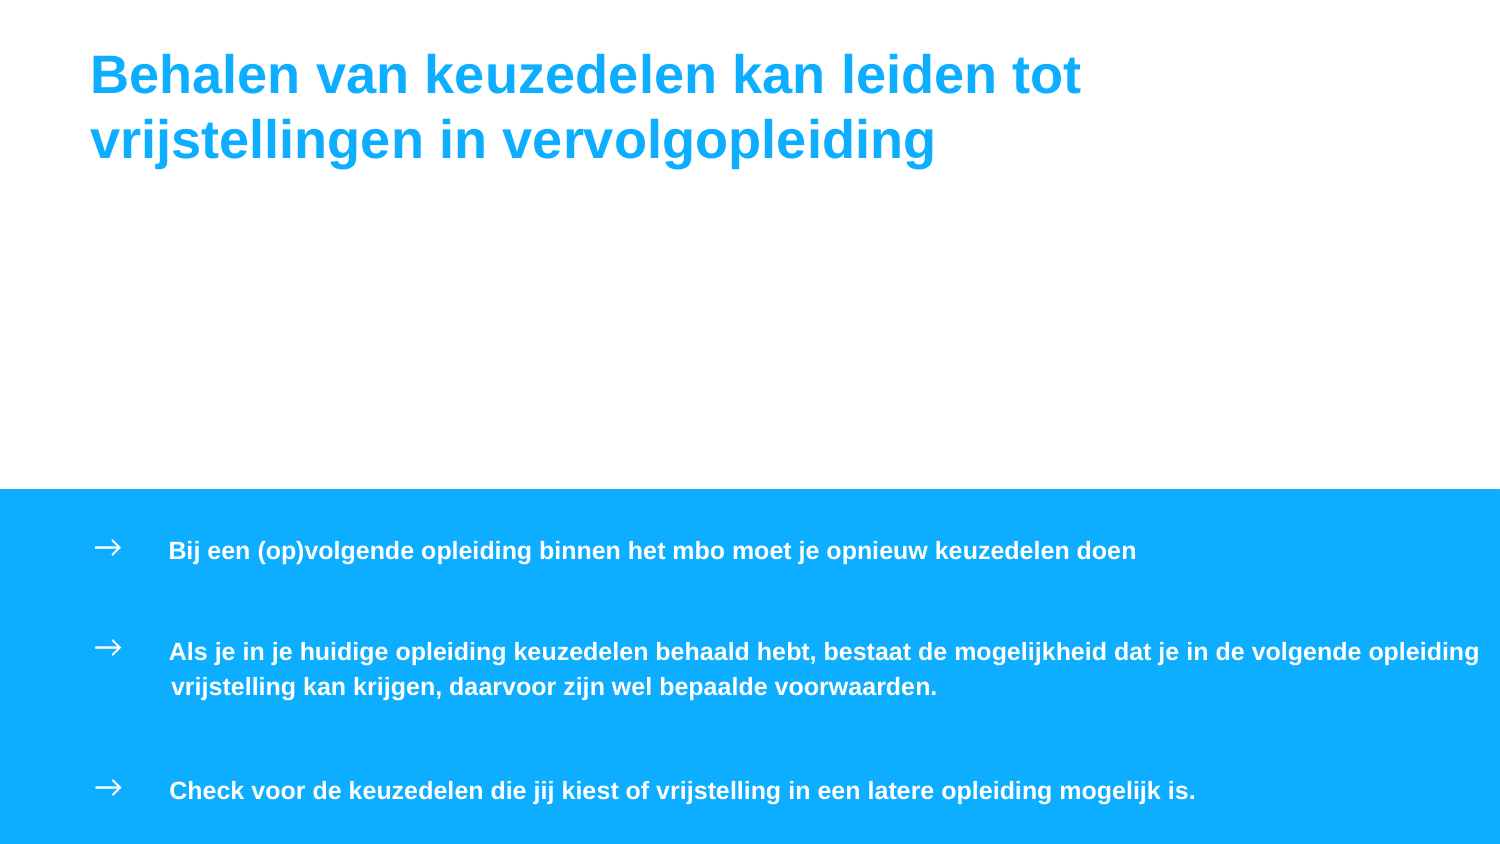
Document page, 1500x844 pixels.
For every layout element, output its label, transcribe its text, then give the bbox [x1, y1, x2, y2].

list Bij een (op)volgende opleiding binnen het mbo moet je opnieuw keuzedelen doen [0, 489, 1500, 603]
text_box Check voor de keuzedelen die jij kiest of vrijstelling in een latere opleiding mogelijk is. [0, 725, 1500, 844]
title Behalen van keuzedelen kan leiden tot vrijstellingen in vervolgopleiding [75, 68, 1425, 141]
list Als je in je huidige opleiding keuzedelen behaald hebt, bestaat de mogelijkheid dat je in de volgende opleiding vrijstelling kan krijgen, daarvoor zijn wel bepaalde voorwaarden. [0, 603, 1500, 725]
